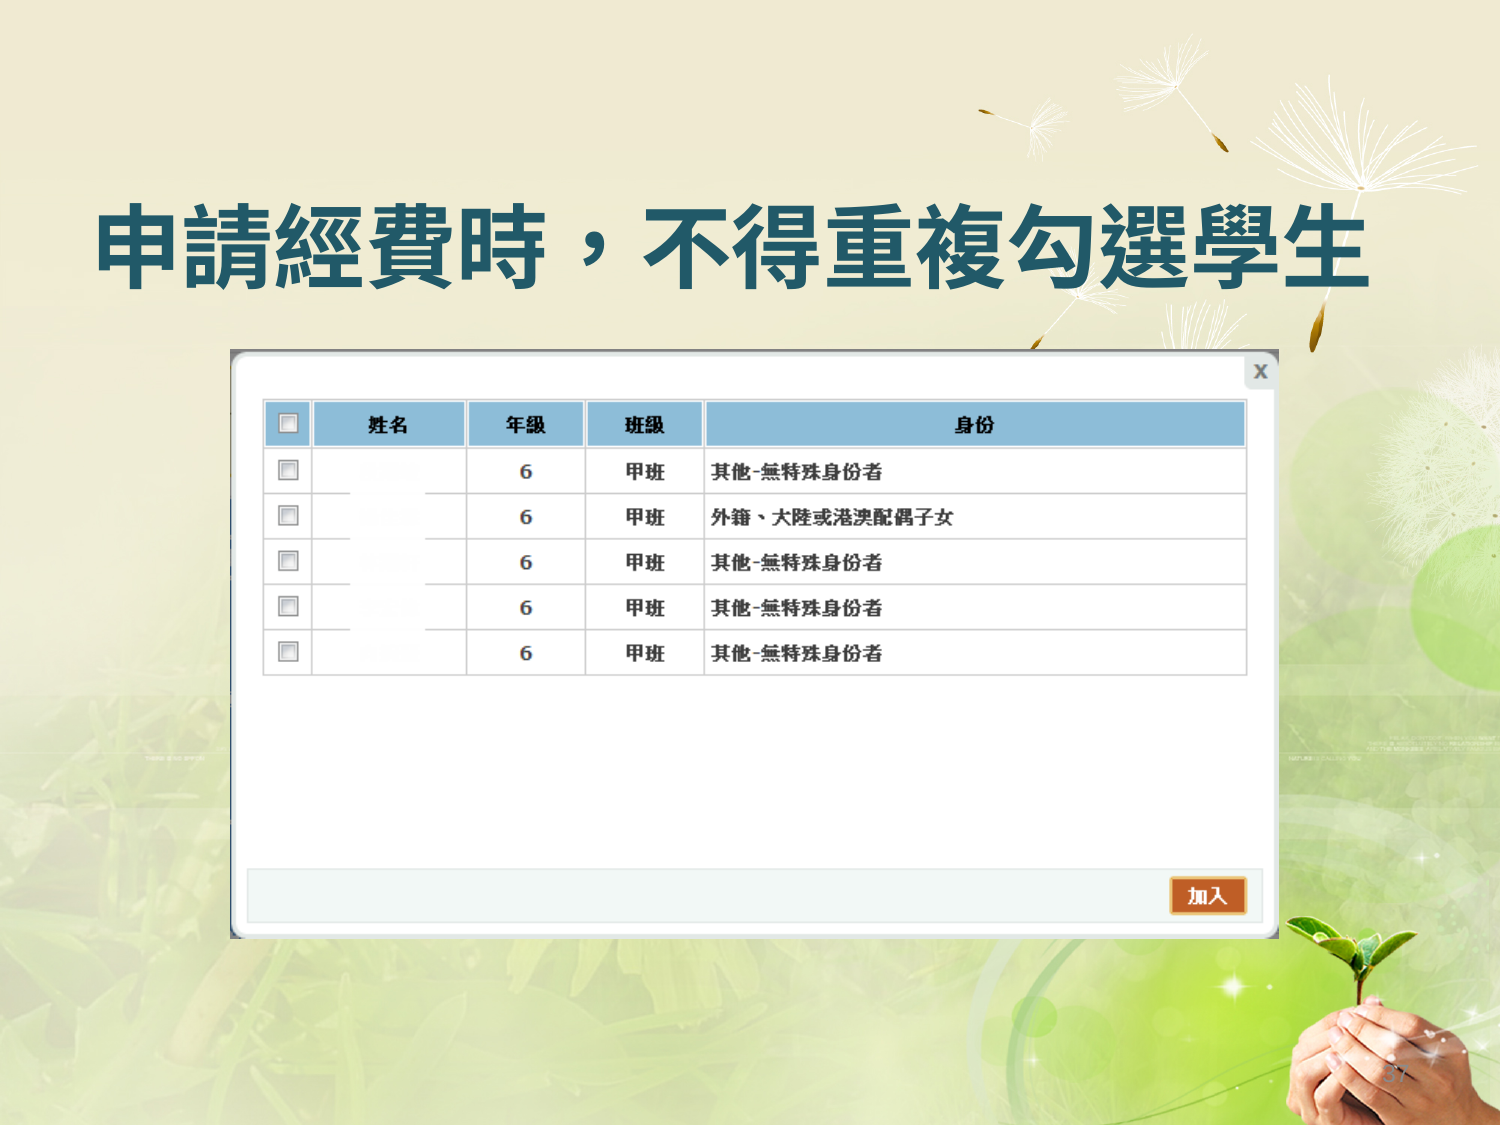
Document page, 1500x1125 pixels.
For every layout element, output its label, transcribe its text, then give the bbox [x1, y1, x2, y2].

slide_number 37 [1074, 1042, 1425, 1103]
picture [0, 0, 1500, 1125]
title 申請經費時，不得重複勾選學生 [75, 150, 1425, 339]
